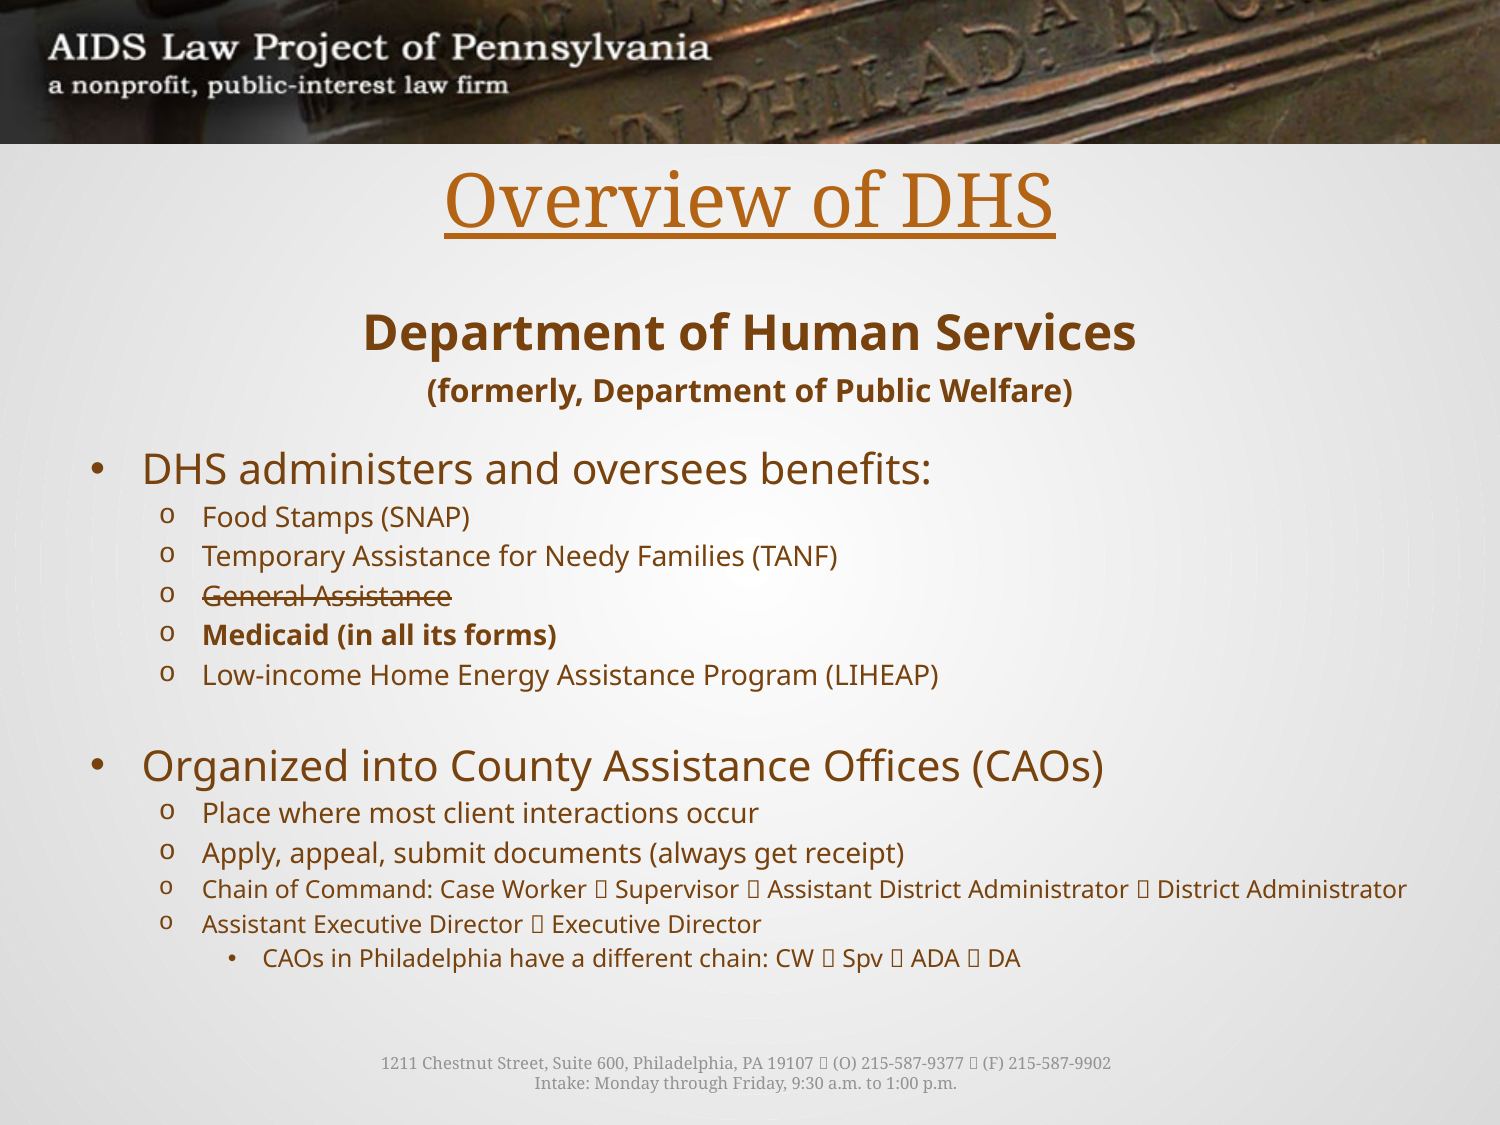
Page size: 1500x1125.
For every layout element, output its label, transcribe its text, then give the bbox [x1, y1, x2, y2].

title Overview of DHS [75, 146, 1425, 250]
picture [0, 0, 1500, 144]
footer 1211 Chestnut Street, Suite 600, Philadelphia, PA 19107  (O) 215-587-9377  (F) 215-587-9902 Intake: Monday through Friday, 9:30 a.m. to 1:00 p.m. [75, 1042, 1425, 1103]
list Department of Human Services (formerly, Department of Public Welfare) DHS administers and oversees benefits: Food Stamps (SNAP) Temporary Assistance for Needy Families (TANF) General Assistance Medicaid (in all its forms) Low-income Home Energy Assistance Program (LIHEAP) Organized into County Assistance Offices (CAOs) Place where most client interactions occur Apply, appeal, submit documents (always get receipt) Chain of Command: Case Worker  Supervisor  Assistant District Administrator  District Administrator Assistant Executive Director  Executive Director CAOs in Philadelphia have a different chain: CW  Spv  ADA  DA [75, 287, 1425, 1005]
